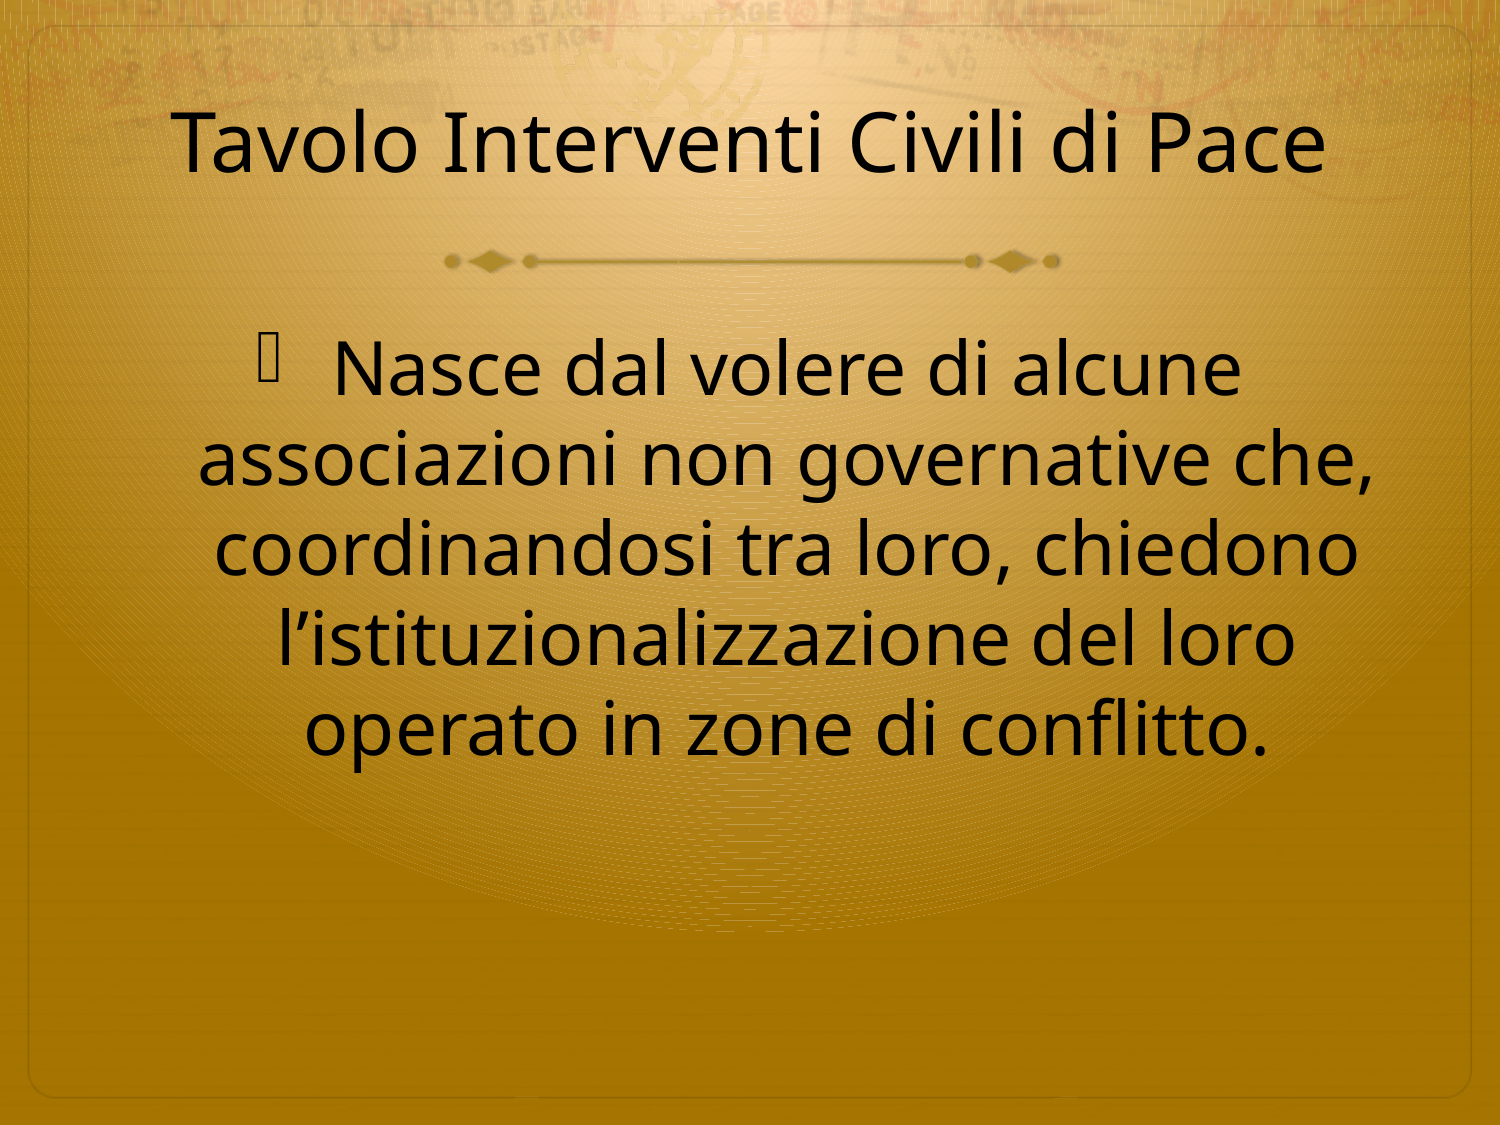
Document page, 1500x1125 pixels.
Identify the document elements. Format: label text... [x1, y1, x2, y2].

title Tavolo Interventi Civili di Pace [93, 45, 1407, 233]
list Nasce dal volere di alcune associazioni non governative che, coordinandosi tra loro, chiedono l’istituzionalizzazione del loro operato in zone di conflitto. [93, 312, 1407, 988]
picture [0, 0, 1500, 1125]
